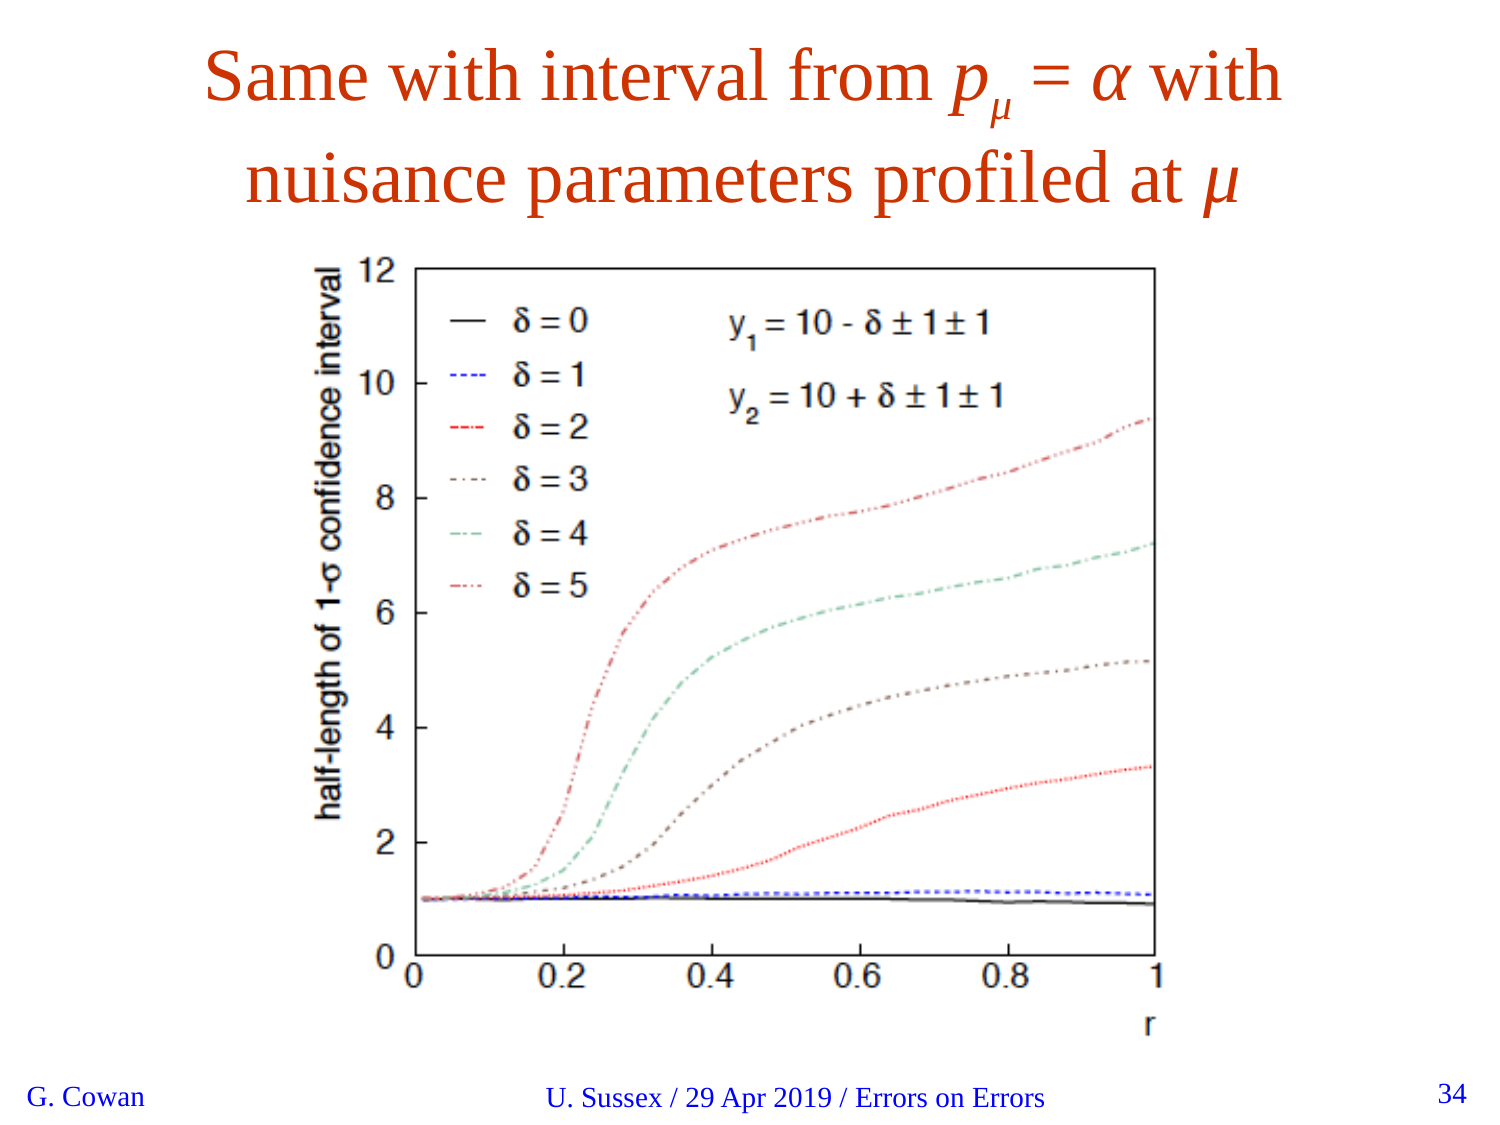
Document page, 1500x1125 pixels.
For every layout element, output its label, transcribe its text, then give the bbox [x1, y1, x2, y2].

text_box Same with interval from pμ = α with nuisance parameters profiled at μ [146, 40, 1340, 204]
slide_number G. Cowan [11, 1069, 253, 1114]
footer U. Sussex / 29 Apr 2019 / Errors on Errors [312, 1070, 927, 1125]
slide_number 34 [927, 1066, 1483, 1125]
picture [290, 243, 1173, 1055]
